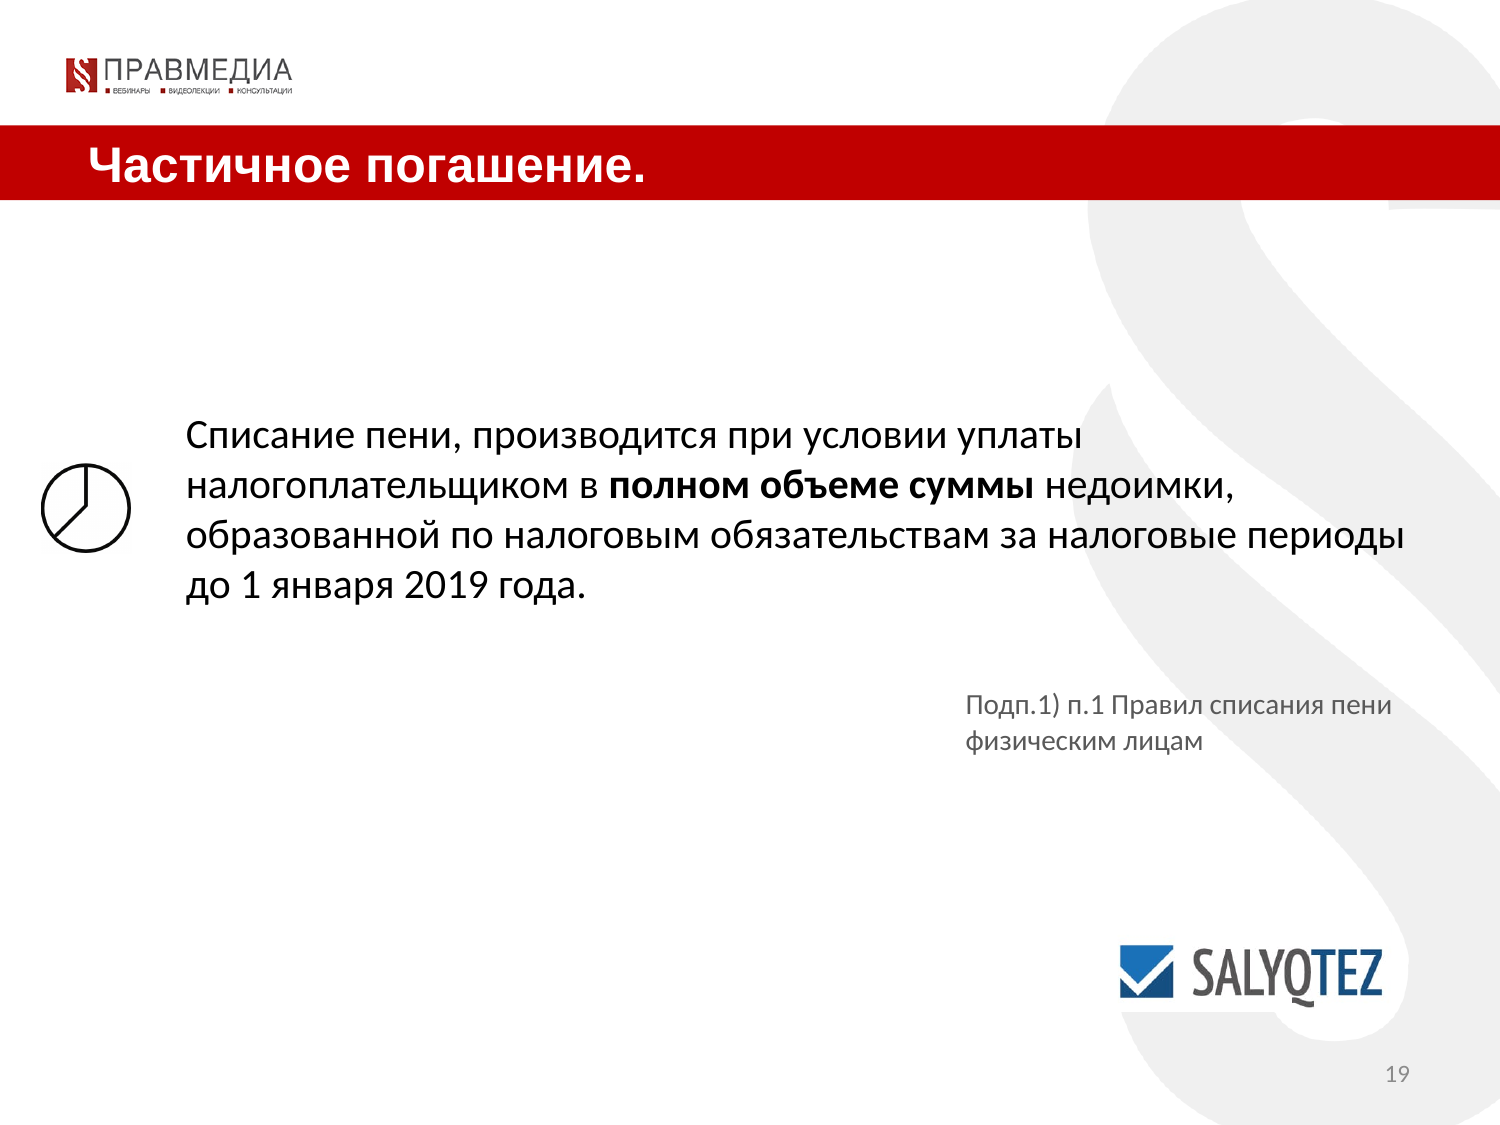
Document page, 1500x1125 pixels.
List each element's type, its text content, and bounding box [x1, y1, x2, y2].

picture [0, 0, 1500, 125]
picture [0, 201, 1500, 1125]
text_box Подп.1) п.1 Правил списания пени физическим лицам [950, 678, 1414, 764]
slide_number 19 [1074, 1042, 1425, 1103]
text_box Списание пени, производится при условии уплаты налогоплательщиком в полном объеме суммы недоимки, образованной по налоговым обязательствам за налоговые периоды до 1 января 2019 года. [171, 399, 1439, 615]
text_box Частичное погашение. [0, 125, 1500, 201]
